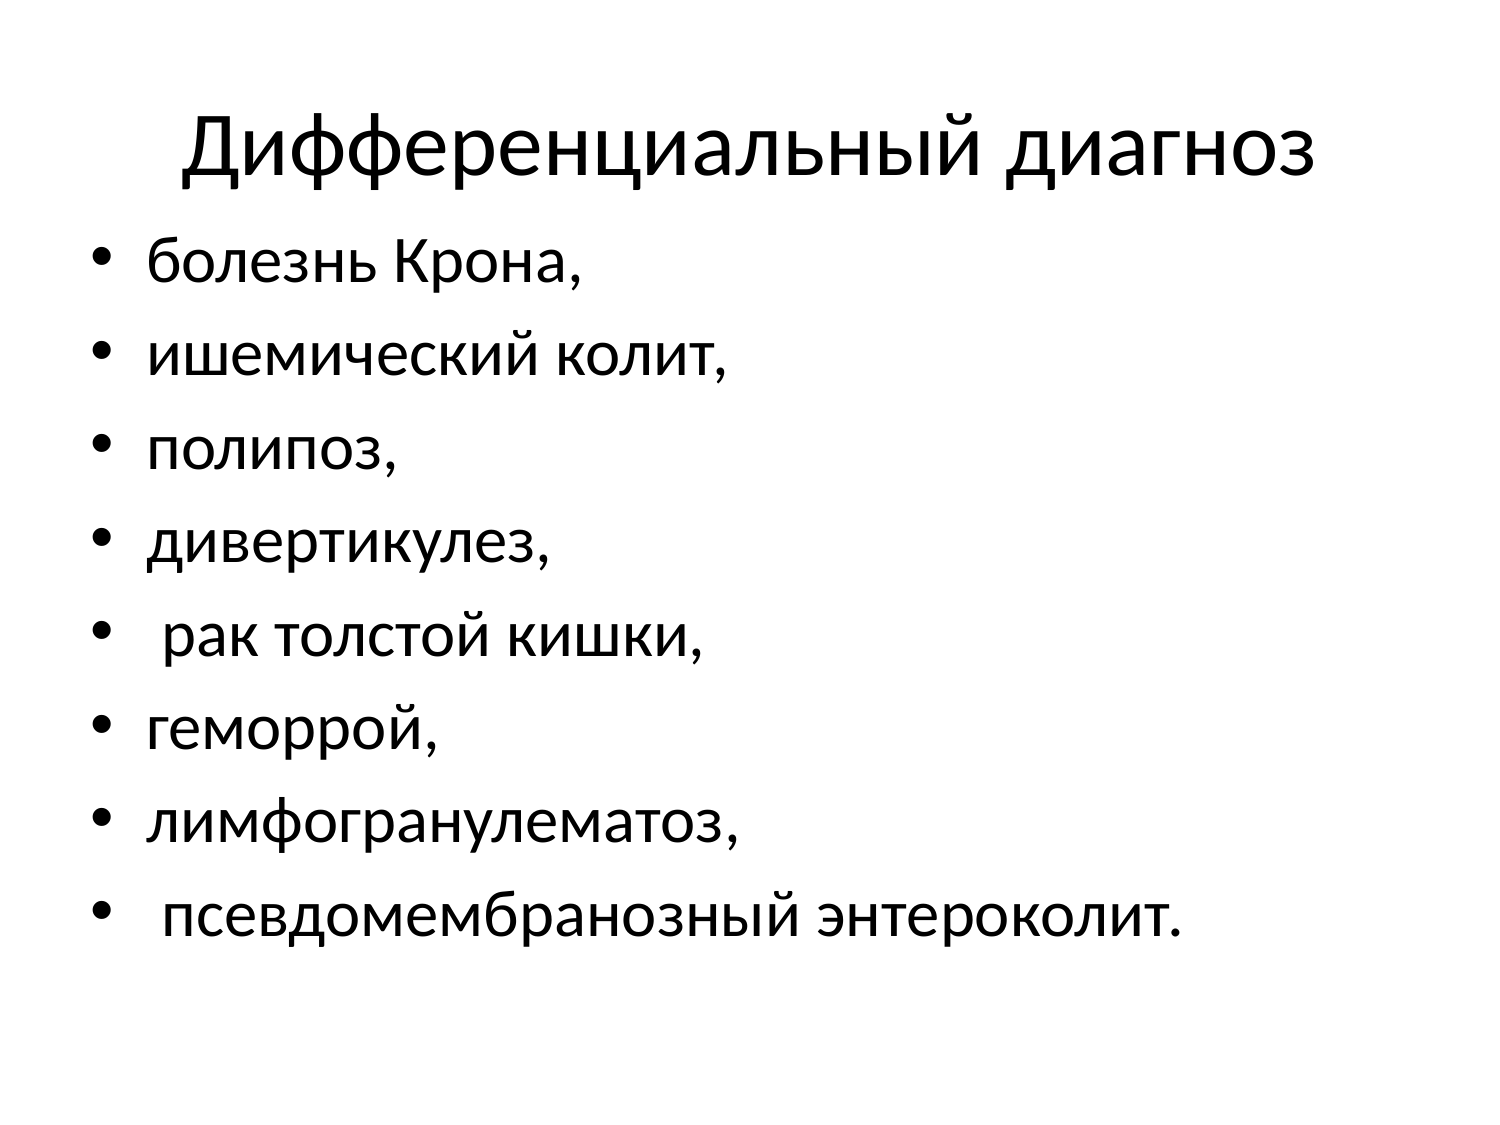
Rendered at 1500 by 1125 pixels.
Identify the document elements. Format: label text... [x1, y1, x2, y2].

title Дифференциальный диагноз [75, 45, 1425, 208]
list болезнь Крона, ишемический колит, полипоз, дивертикулез, рак толстой кишки, геморрой, лимфогранулематоз, псевдомембранозный энтероколит. [75, 208, 1425, 1047]
